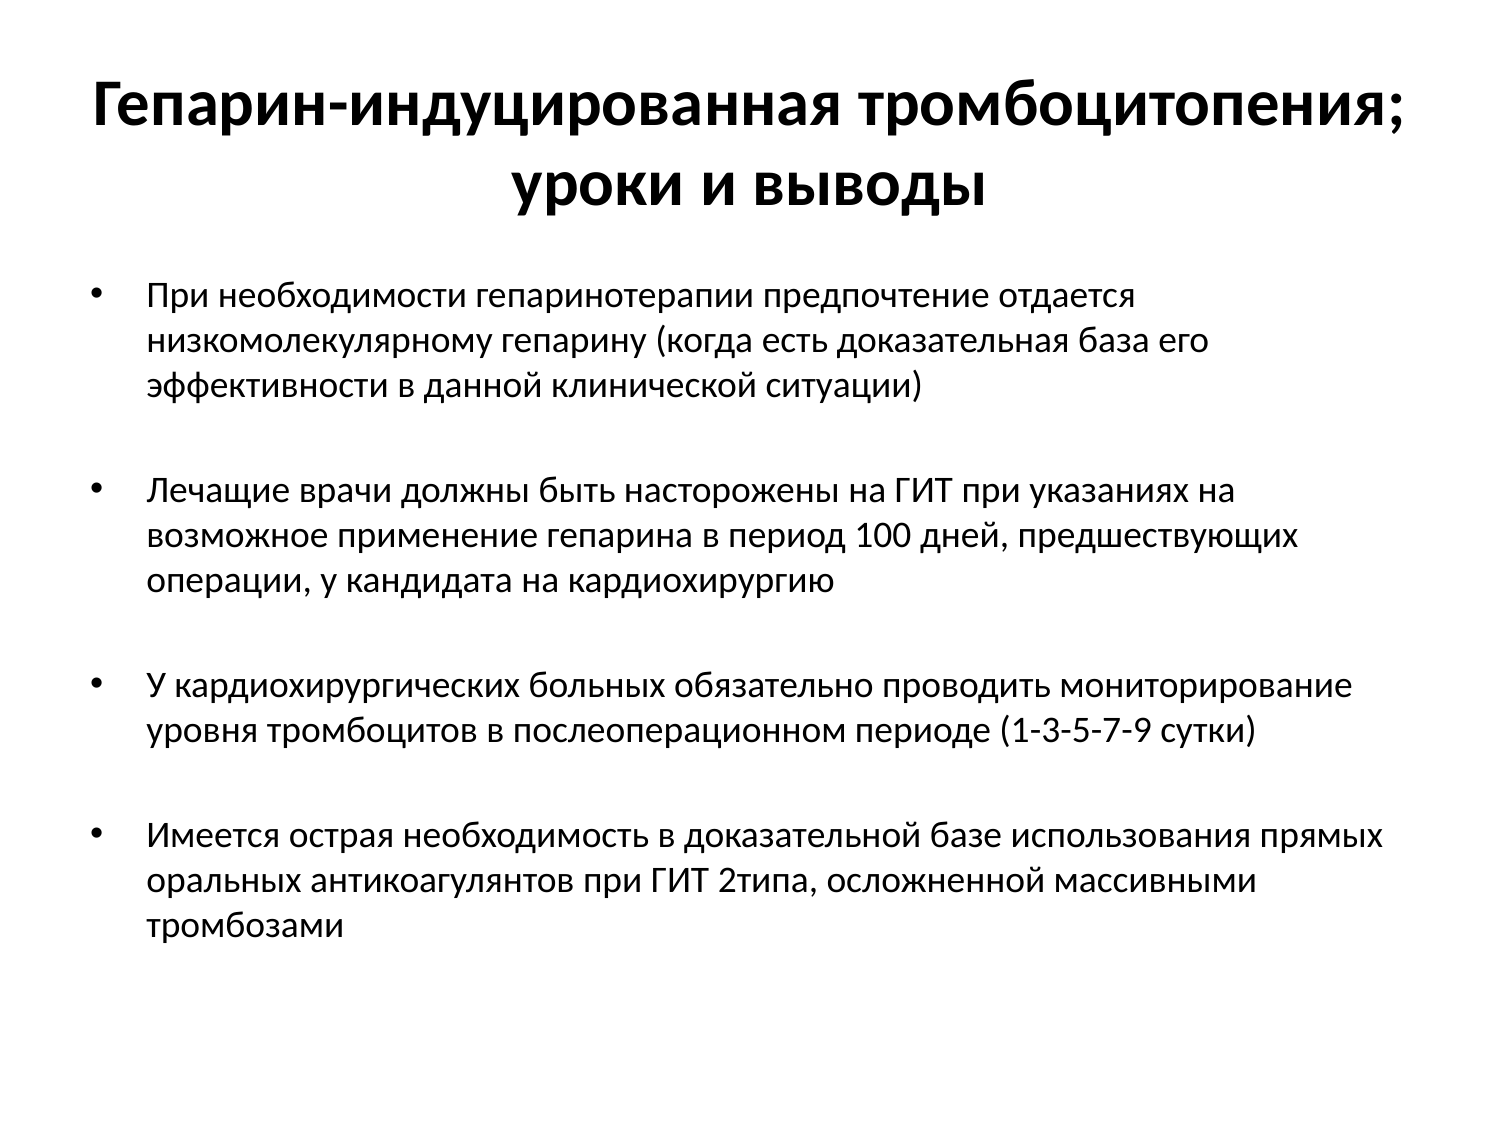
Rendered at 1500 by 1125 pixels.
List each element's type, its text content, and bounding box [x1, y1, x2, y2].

list При необходимости гепаринотерапии предпочтение отдается низкомолекулярному гепарину (когда есть доказательная база его эффективности в данной клинической ситуации) Лечащие врачи должны быть насторожены на ГИТ при указаниях на возможное применение гепарина в период 100 дней, предшествующих операции, у кандидата на кардиохирургию У кардиохирургических больных обязательно проводить мониторирование уровня тромбоцитов в послеоперационном периоде (1-3-5-7-9 сутки) Имеется острая необходимость в доказательной базе использования прямых оральных антикоагулянтов при ГИТ 2типа, осложненной массивными тромбозами [75, 262, 1425, 1005]
title Гепарин-индуцированная тромбоцитопения; уроки и выводы [75, 45, 1425, 233]
